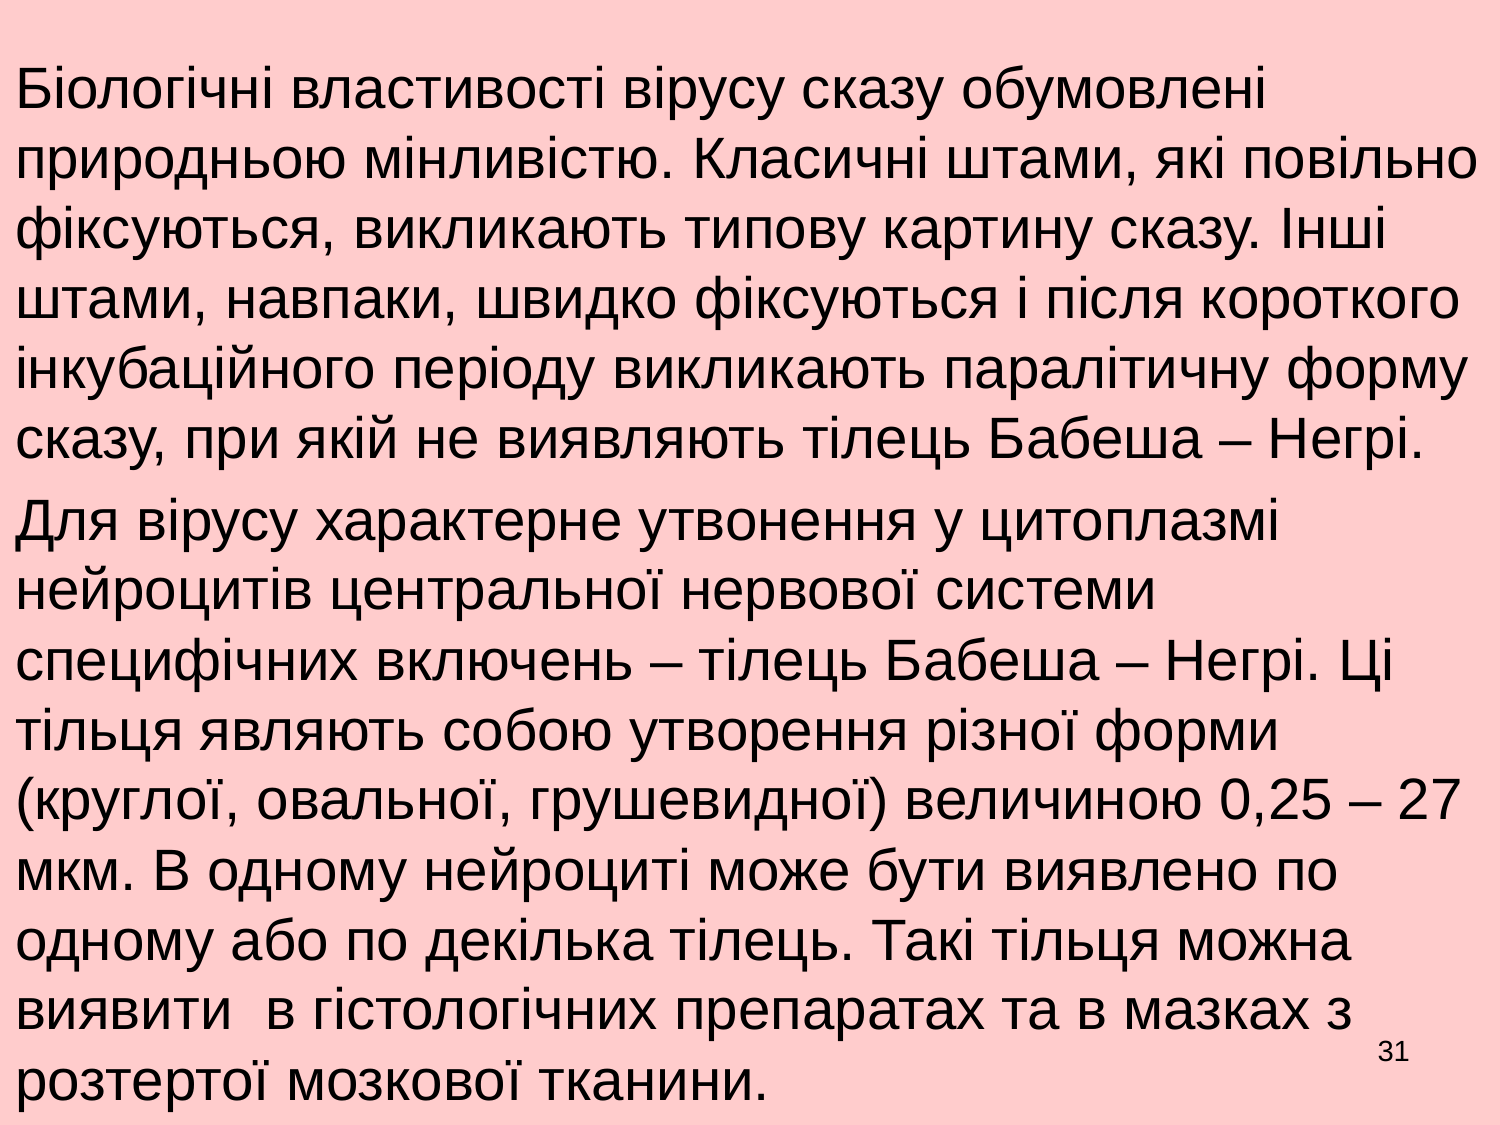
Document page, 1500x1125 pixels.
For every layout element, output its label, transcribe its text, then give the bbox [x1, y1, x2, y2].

list Біологічні властивості вірусу сказу обумовлені природньою мінливістю. Класичні штами, які повільно фіксуються, викликають типову картину сказу. Інші штами, навпаки, швидко фіксуються і після короткого інкубаційного періоду викликають паралітичну форму сказу, при якій не виявляють тілець Бабеша – Негрі. Для вірусу характерне утвонення у цитоплазмі нейроцитів центральної нервової системи специфічних включень – тілець Бабеша – Негрі. Ці тільця являють собою утворення різної форми (круглої, овальної, грушевидної) величиною 0,25 – 27 мкм. В одному нейроциті може бути виявлено по одному або по декілька тілець. Такі тільця можна виявити в гістологічних препаратах та в мазках з розтертої мозкової тканини. [0, 42, 1500, 1125]
